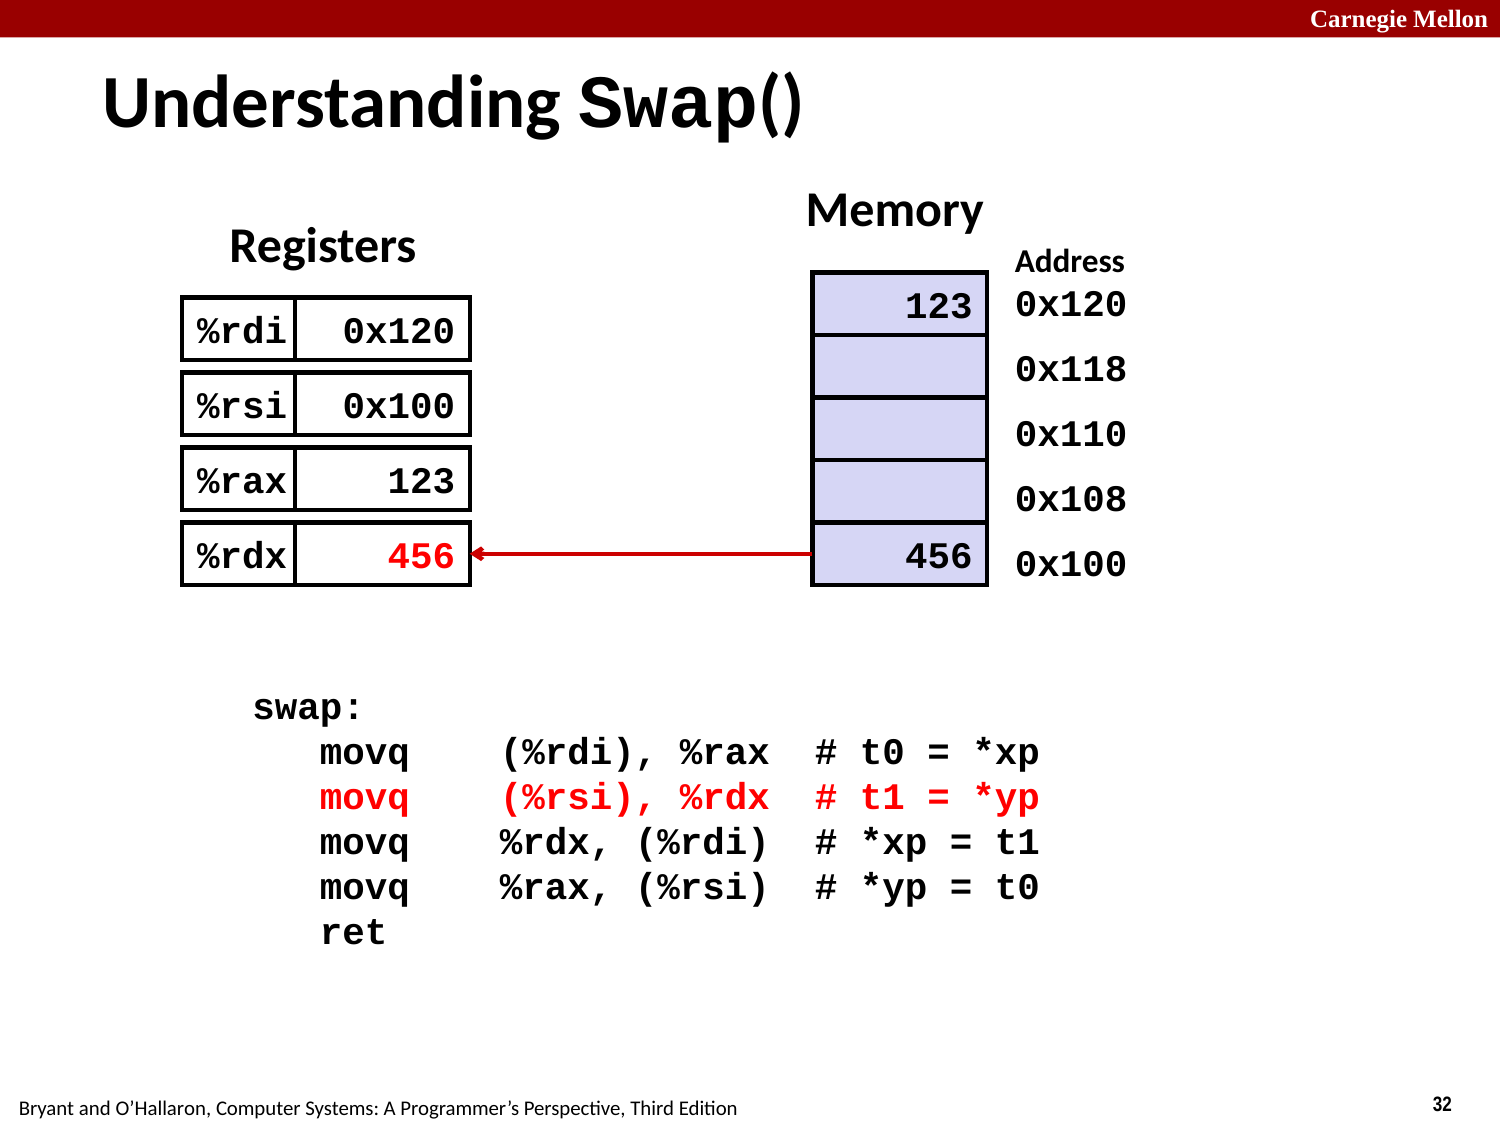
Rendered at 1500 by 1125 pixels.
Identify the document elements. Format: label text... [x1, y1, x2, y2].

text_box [181, 297, 470, 586]
text_box [812, 335, 988, 397]
title Understanding Swap() [87, 49, 1134, 145]
text_box [812, 397, 988, 460]
text_box Registers [214, 205, 432, 281]
text_box Memory [790, 169, 1000, 245]
text_box swap: movq (%rdi), %rax # t0 = *xp movq (%rsi), %rdx # t1 = *yp movq %rdx, (%rdi) # *xp = t1 movq %rax, (%rsi) # *yp = t0 ret [237, 674, 1200, 960]
text_box [812, 460, 988, 522]
text_box 456 [812, 522, 988, 585]
text_box 123 [812, 272, 988, 335]
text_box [999, 231, 1201, 592]
